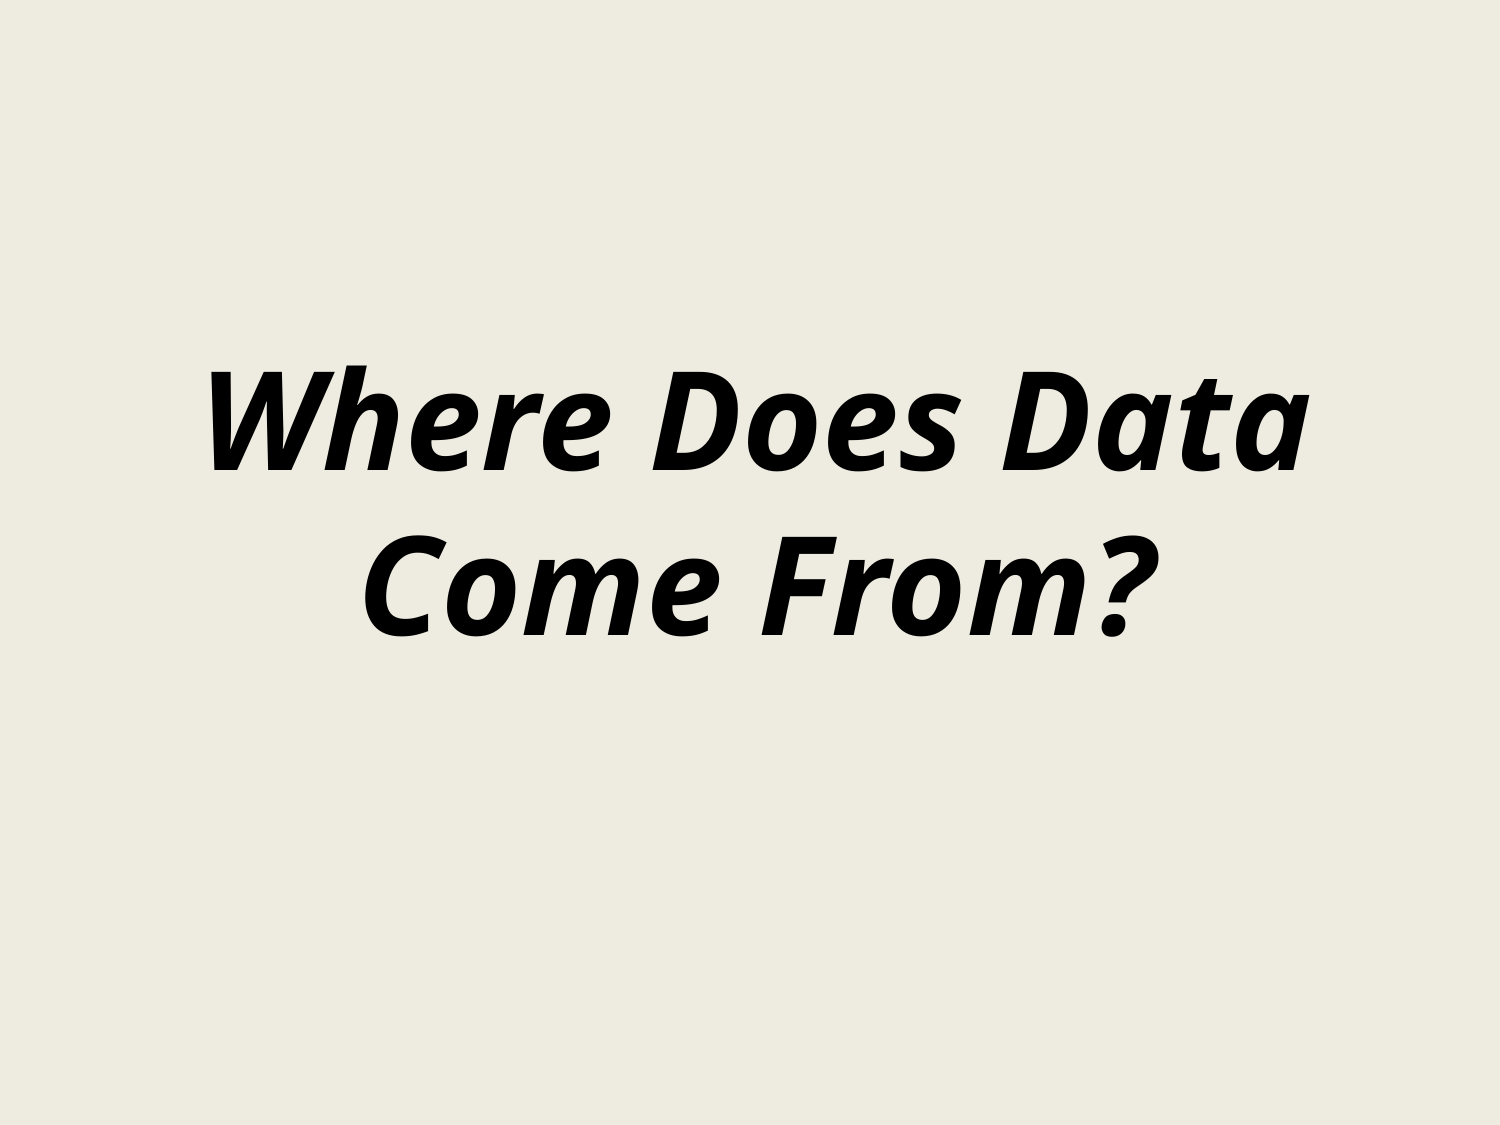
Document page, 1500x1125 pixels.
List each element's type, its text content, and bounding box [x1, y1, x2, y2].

title Where Does Data Come From? [87, 207, 1425, 788]
